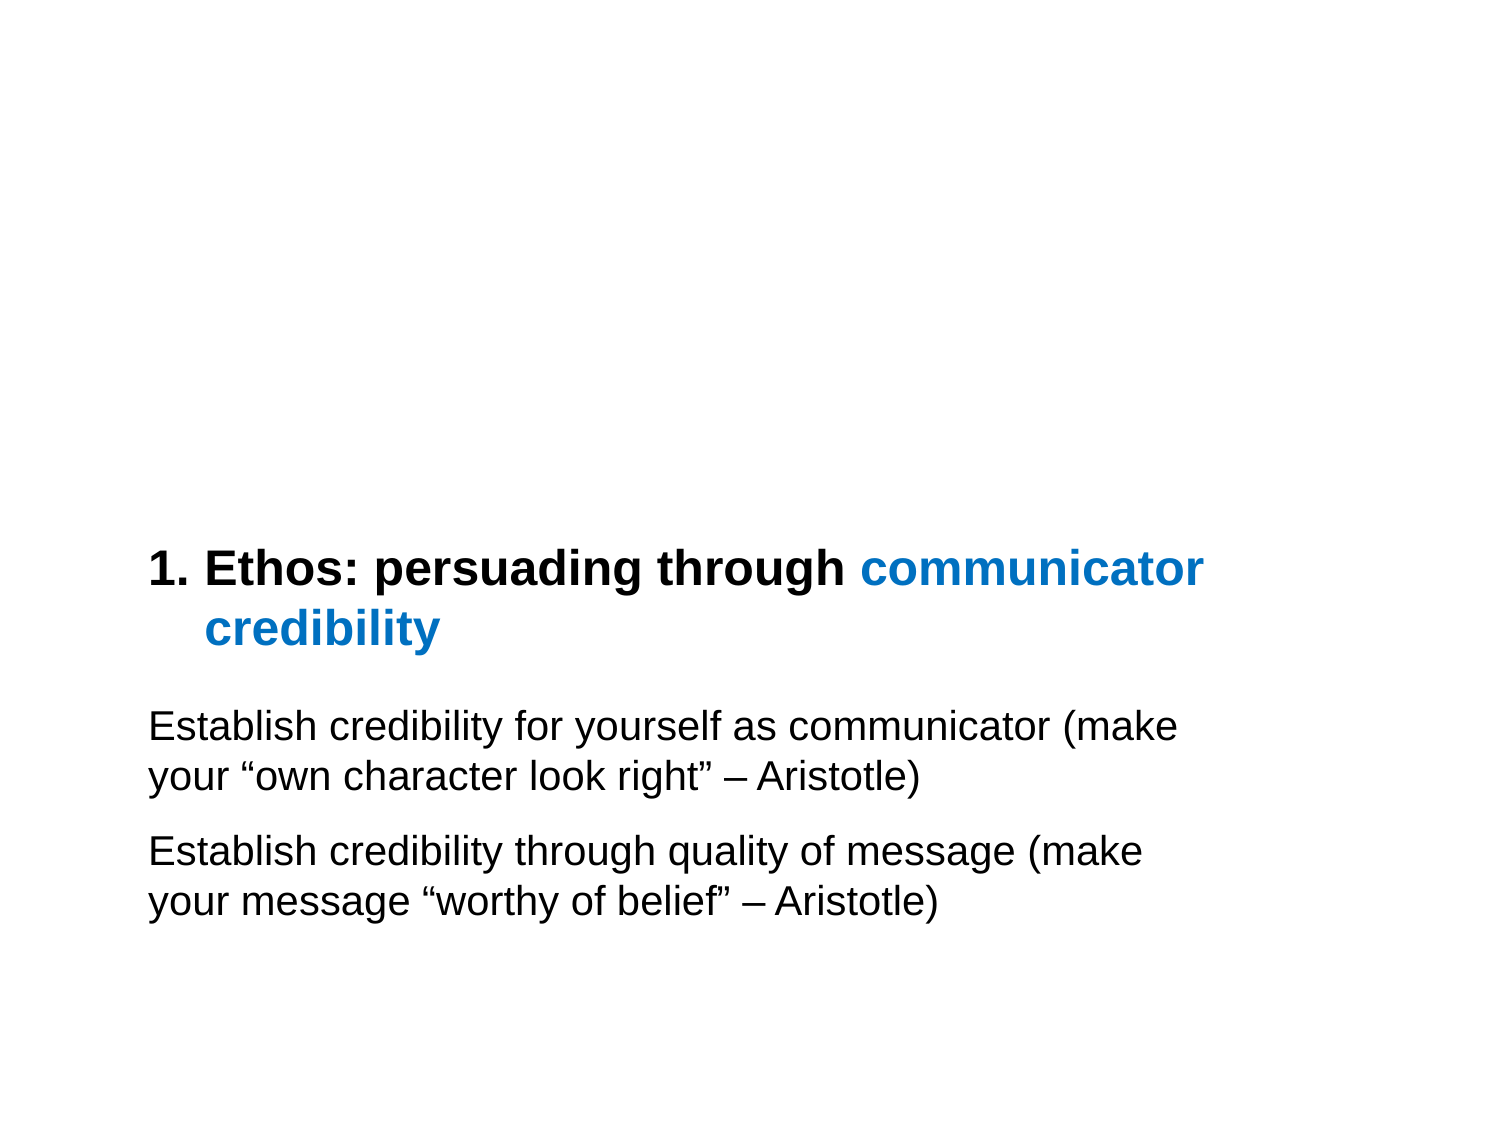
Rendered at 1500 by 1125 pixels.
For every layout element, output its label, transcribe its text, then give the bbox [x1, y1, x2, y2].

text_box Ethos: persuading through communicator credibility [133, 527, 1234, 663]
text_box Establish credibility for yourself as communicator (make your “own character look right” – Aristotle) Establish credibility through quality of message (make your message “worthy of belief” – Aristotle) [133, 691, 1196, 932]
